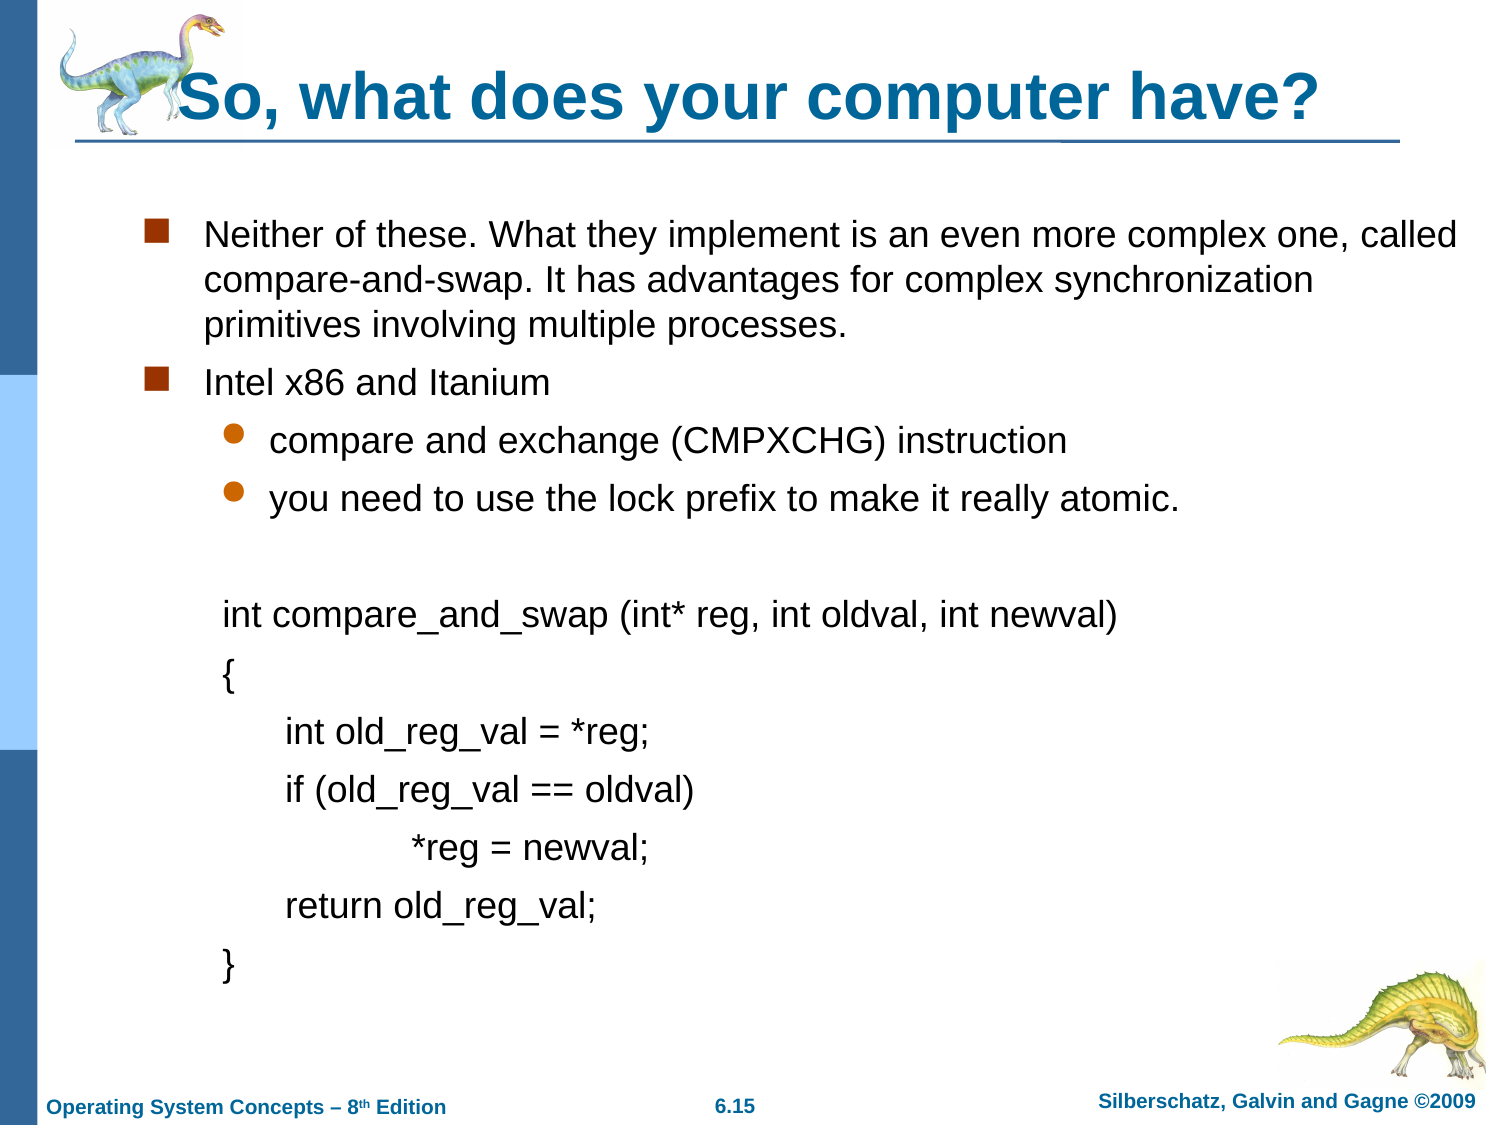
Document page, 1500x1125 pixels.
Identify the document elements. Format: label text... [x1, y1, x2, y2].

list Neither of these. What they implement is an even more complex one, called compare-and-swap. It has advantages for complex synchronization primitives involving multiple processes. Intel x86 and Itanium compare and exchange (CMPXCHG) instruction you need to use the lock prefix to make it really atomic. int compare_and_swap (int* reg, int oldval, int newval) { int old_reg_val = *reg; if (old_reg_val == oldval) *reg = newval; return old_reg_val; } [132, 202, 1483, 1036]
picture [1275, 959, 1486, 1090]
picture [46, 0, 243, 149]
title So, what does your computer have? [74, 45, 1426, 141]
